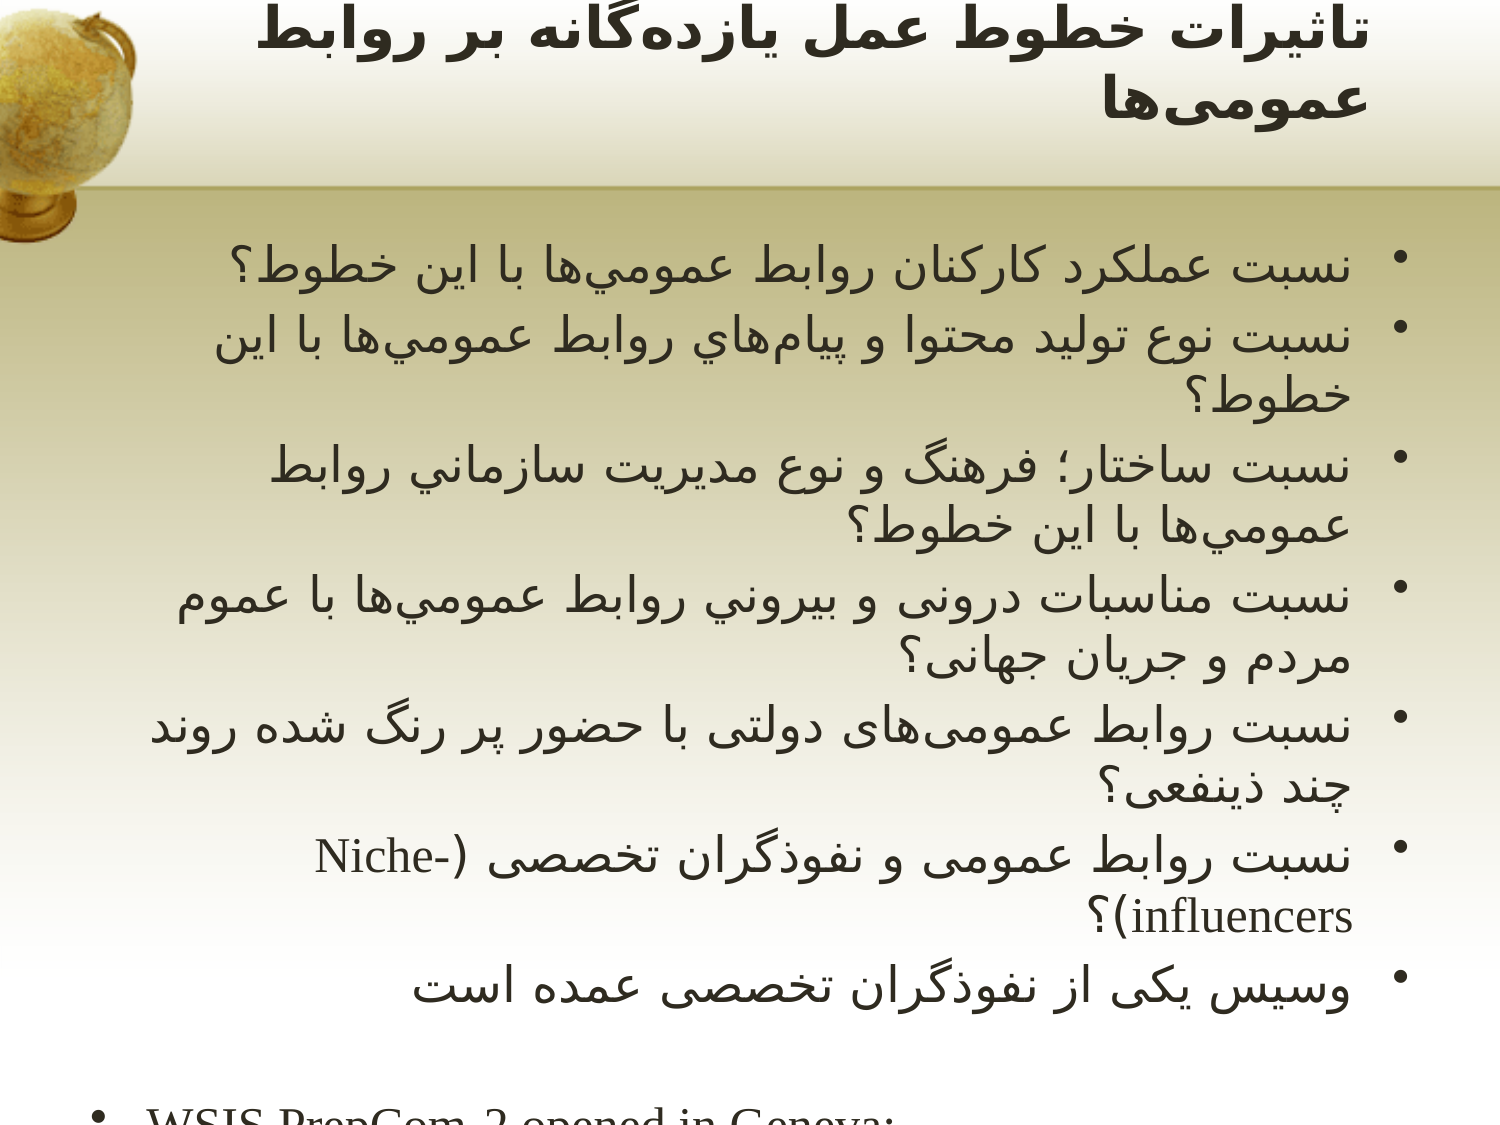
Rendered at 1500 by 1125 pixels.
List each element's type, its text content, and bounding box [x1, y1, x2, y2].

list نسبت عملکرد کارکنان روابط عمومي‌ها با این خطوط؟ نسبت نوع توليد محتوا و پيام‌هاي روابط عمومي‌ها با این خطوط؟ نسبت ساختار؛ فرهنگ و نوع مديريت سازماني روابط عمومي‌ها با این خطوط؟ نسبت مناسبات درونی و بيروني روابط عمومي‌ها با عموم مردم و جریان جهانی؟ نسبت روابط عمومی‌های دولتی با حضور پر رنگ شده روند چند ذینفعی؟ نسبت روابط عمومی و نفوذگران تخصصی (Niche-influencers)؟ وسیس یکی از نفوذگران تخصصی عمده است WSIS PrepCom-2 opened in Geneva: 24 February 2005, panel session "Communicating the MDGs", organized by the International Public Relations Association (IPRA). [75, 224, 1425, 775]
picture [0, 0, 1500, 1125]
title تاثيرات خطوط عمل یازده‌گانه بر روابط عمومی‌ها [137, 62, 1388, 138]
